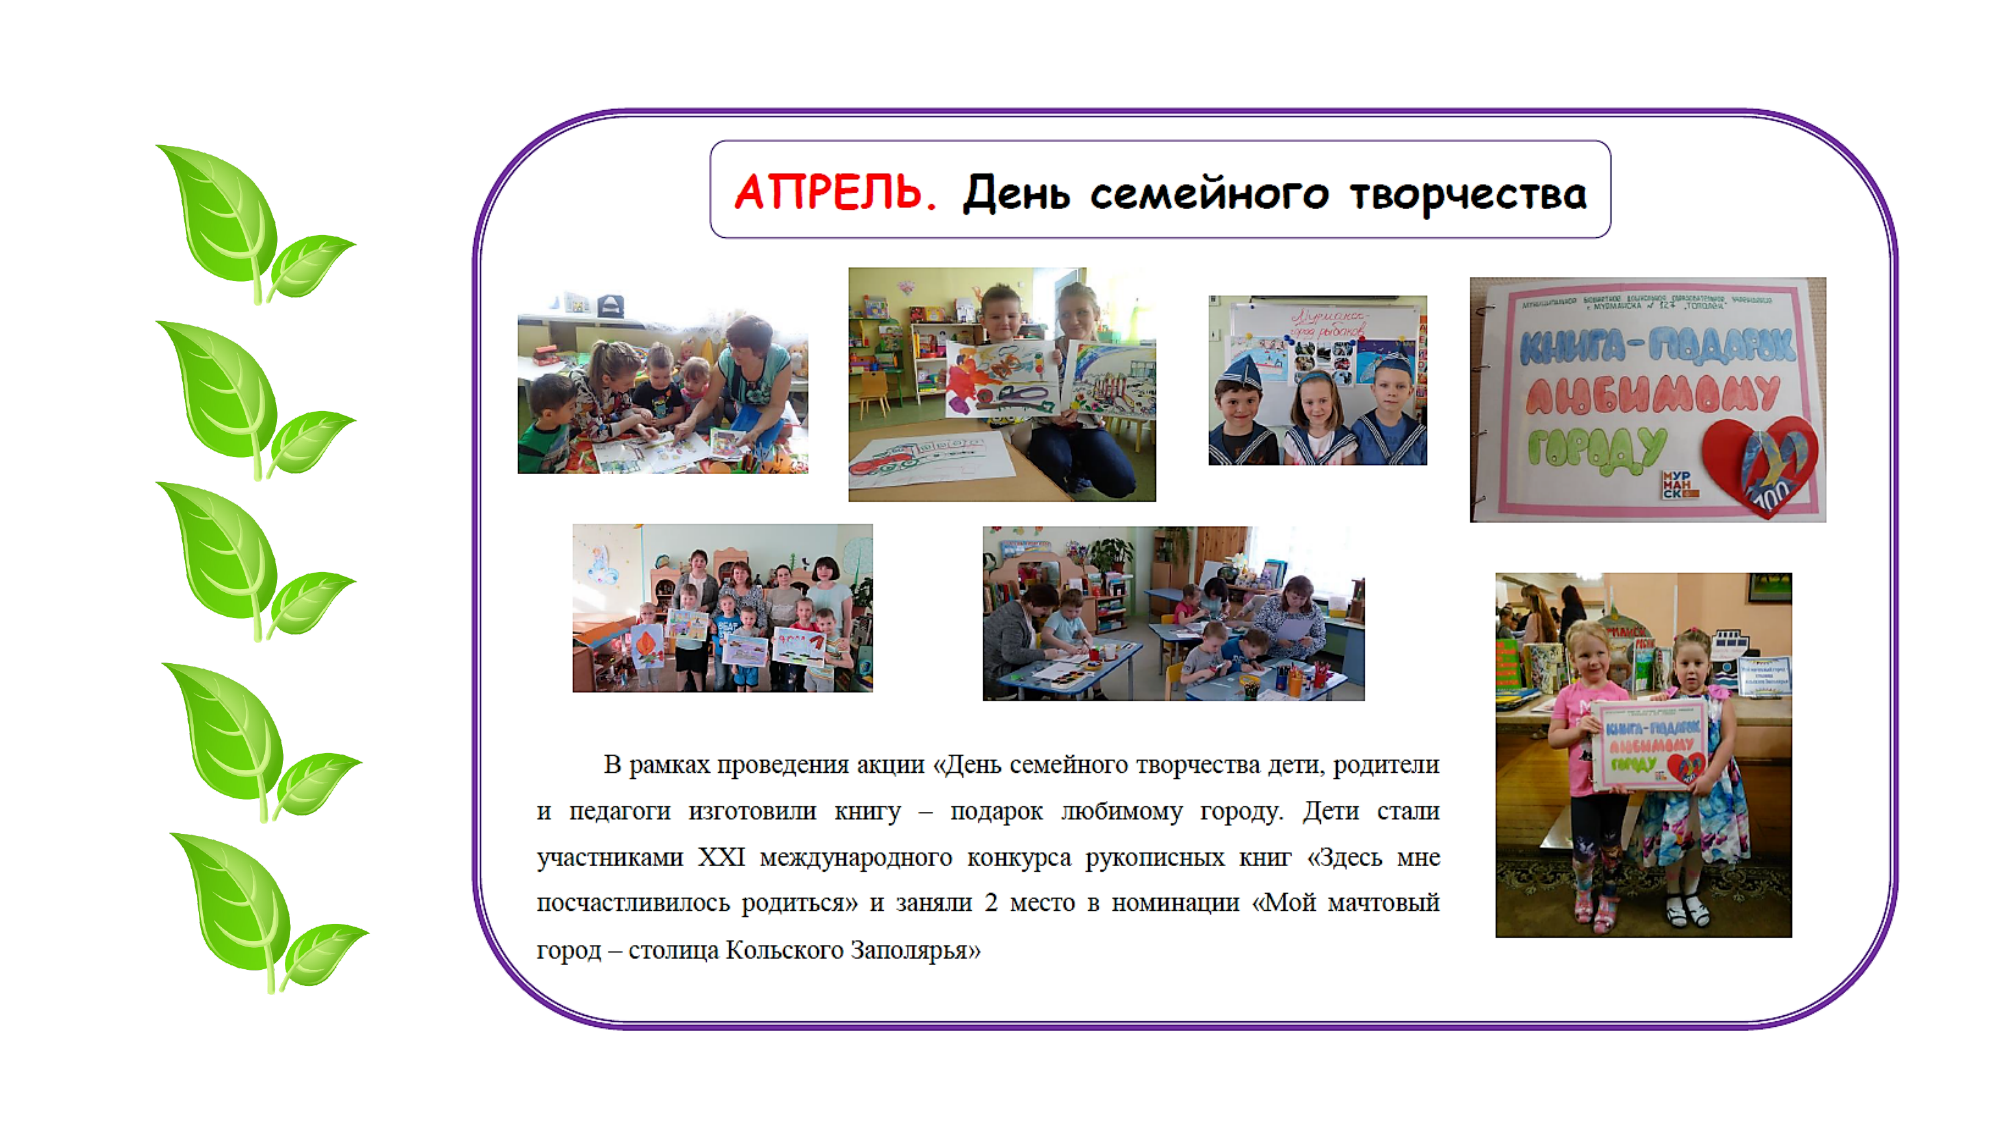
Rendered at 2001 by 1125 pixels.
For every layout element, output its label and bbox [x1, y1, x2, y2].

picture [145, 16, 1945, 1113]
